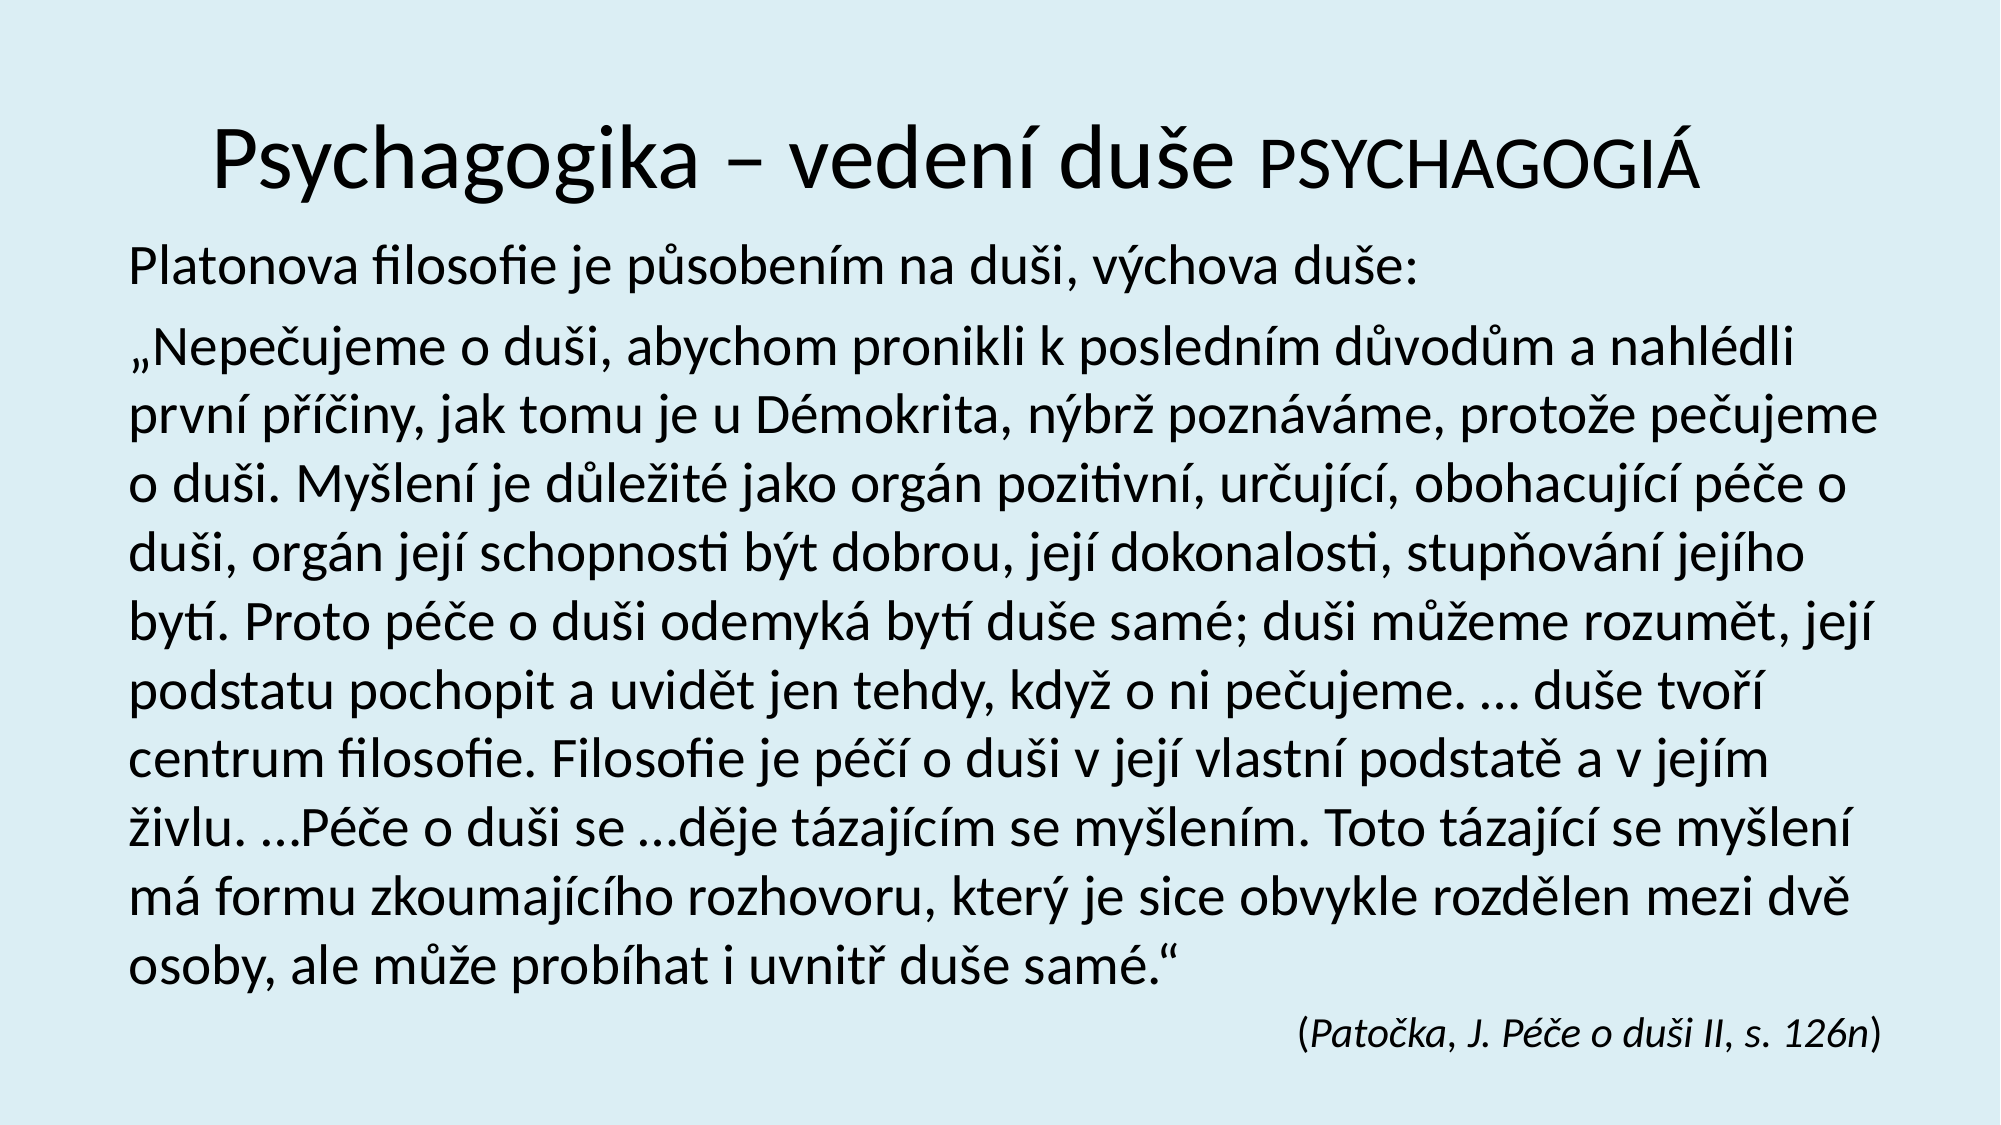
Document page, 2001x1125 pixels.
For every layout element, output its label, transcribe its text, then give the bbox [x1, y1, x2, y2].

title Psychagogika – vedení duše psychagogiá [102, 42, 1828, 261]
list Platonova filosofie je působením na duši, výchova duše: „Nepečujeme o duši, abychom pronikli k posledním důvodům a nahlédli první příčiny, jak tomu je u Démokrita, nýbrž poznáváme, protože pečujeme o duši. Myšlení je důležité jako orgán pozitivní, určující, obohacující péče o duši, orgán její schopnosti být dobrou, její dokonalosti, stupňování jejího bytí. Proto péče o duši odemyká bytí duše samé; duši můžeme rozumět, její podstatu pochopit a uvidět jen tehdy, když o ni pečujeme. … duše tvoří centrum filosofie. Filosofie je péčí o duši v její vlastní podstatě a v jejím živlu. …Péče o duši se …děje tázajícím se myšlením. Toto tázající se myšlení má formu zkoumajícího rozhovoru, který je sice obvykle rozdělen mezi dvě osoby, ale může probíhat i uvnitř duše samé.“ (Patočka, J. Péče o duši II, s. 126n) [114, 220, 1898, 1094]
